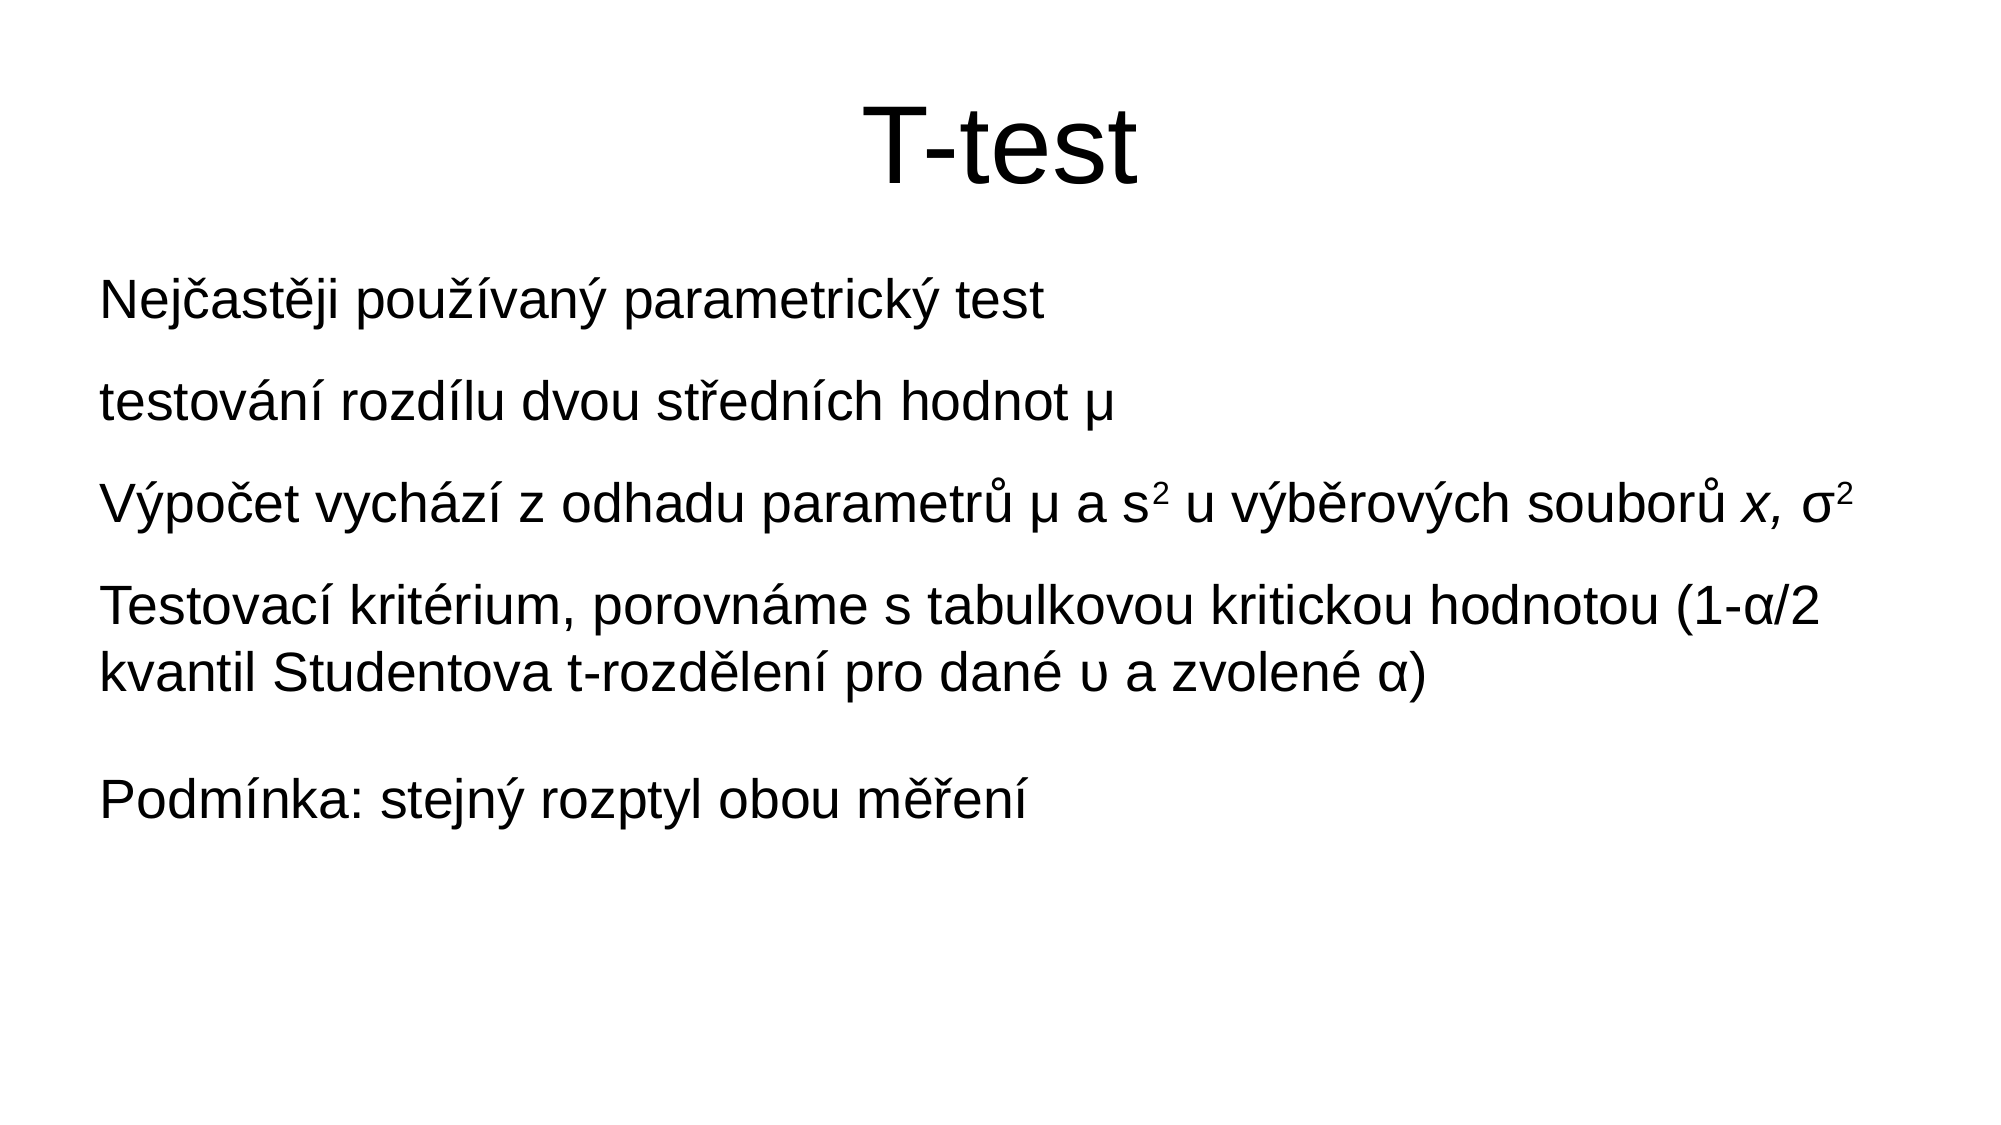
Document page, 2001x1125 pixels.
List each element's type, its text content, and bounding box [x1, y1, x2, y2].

title T-test [99, 44, 1900, 233]
list Nejčastěji používaný parametrický test testování rozdílu dvou středních hodnot μ Výpočet vychází z odhadu parametrů μ a s2 u výběrových souborů x, σ2 Testovací kritérium, porovnáme s tabulkovou kritickou hodnotou (1-α/2 kvantil Studentova t-rozdělení pro dané υ a zvolené α) Podmínka: stejný rozptyl obou měření [99, 263, 1900, 916]
